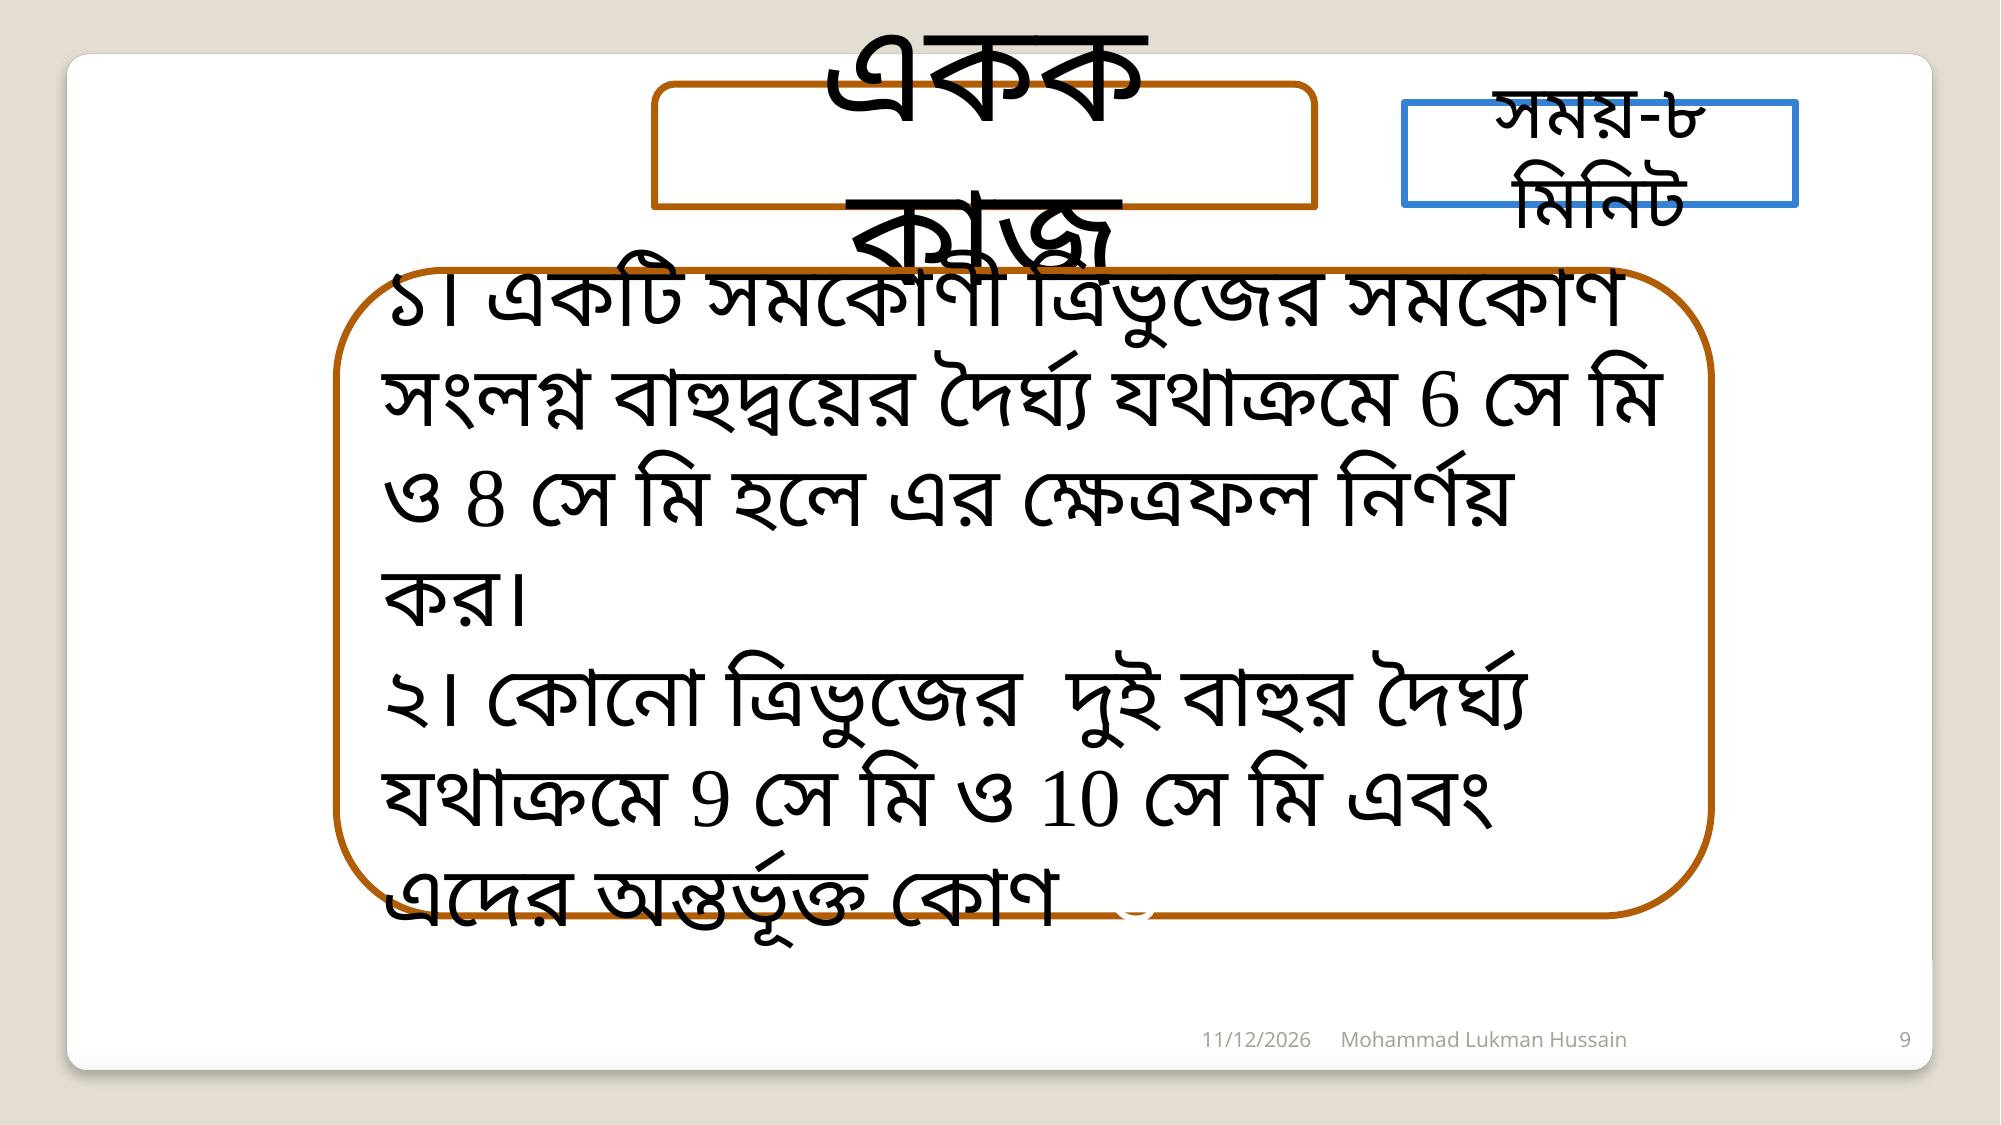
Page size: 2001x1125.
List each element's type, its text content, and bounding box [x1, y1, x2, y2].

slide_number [825, 1002, 1325, 1063]
text_box সময়-৮ মিনিট [1401, 99, 1799, 208]
slide_number 9 [1825, 1002, 1926, 1063]
footer Mohammad Lukman Hussain [1325, 1002, 1825, 1063]
text_box একক কাজ [651, 80, 1319, 211]
